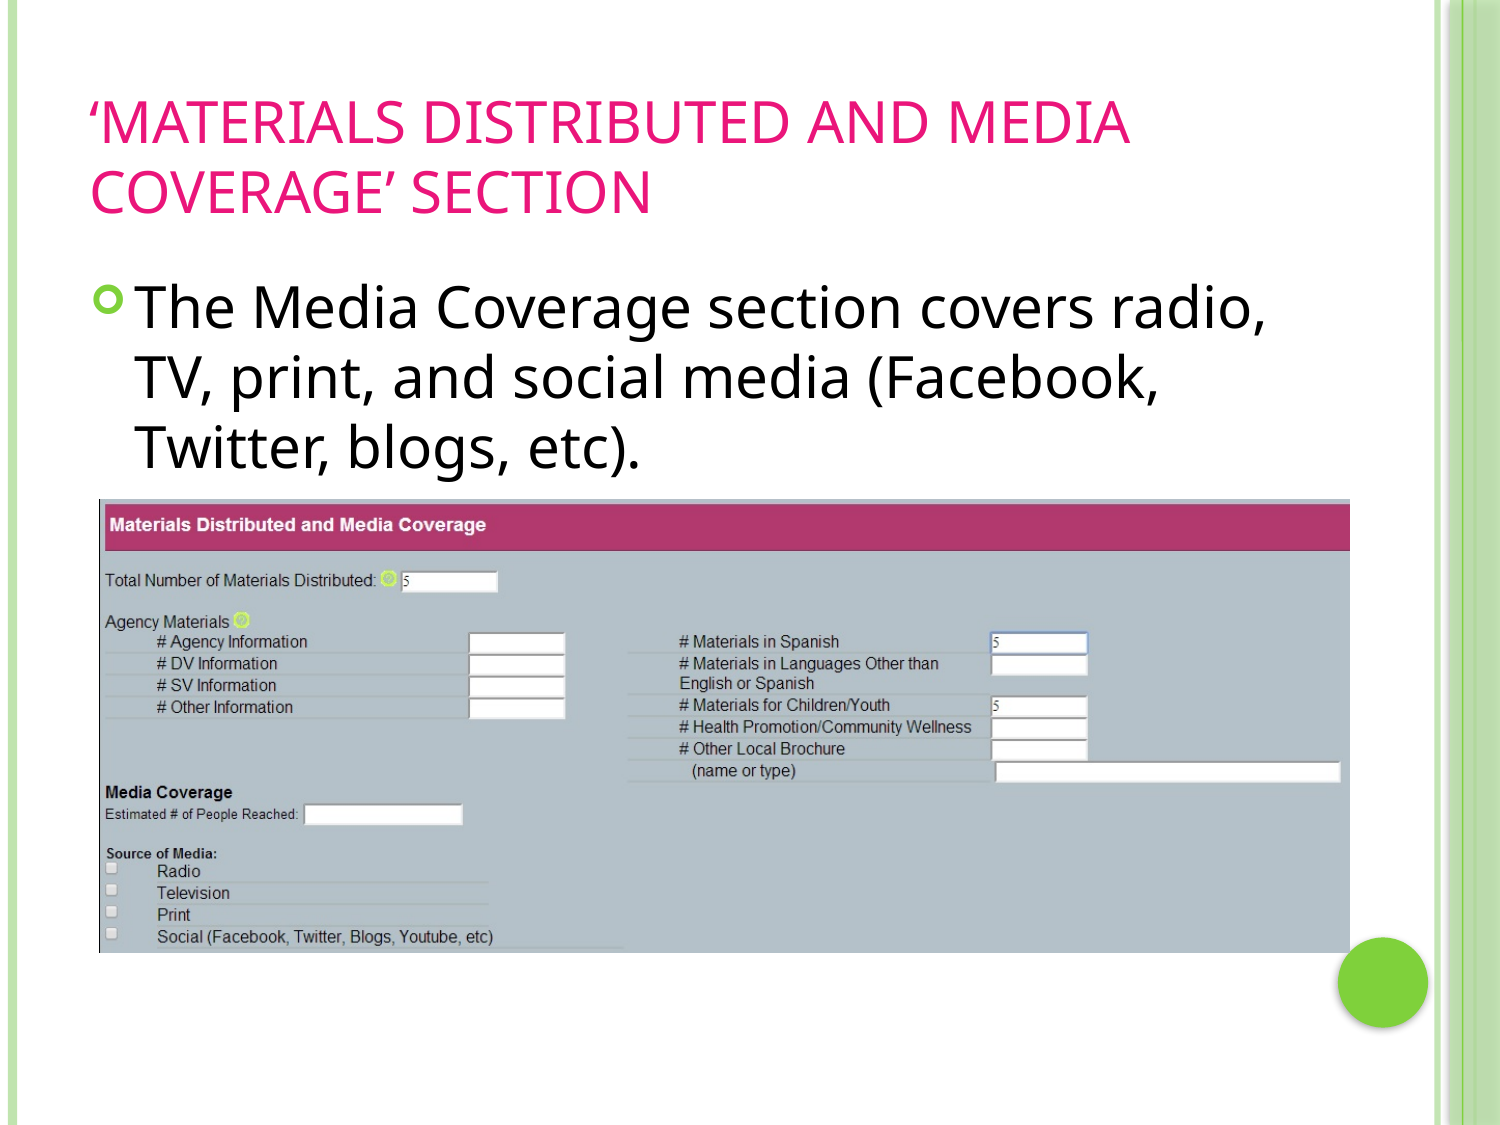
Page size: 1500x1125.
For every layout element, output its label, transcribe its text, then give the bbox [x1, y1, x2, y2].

picture [98, 499, 1351, 954]
text_box [74, 45, 1438, 138]
list The Media Coverage section covers radio, TV, print, and social media (Facebook, Twitter, blogs, etc). [74, 262, 1301, 1063]
title ‘Materials Distributed and Media Coverage’ Section [75, 138, 1375, 233]
